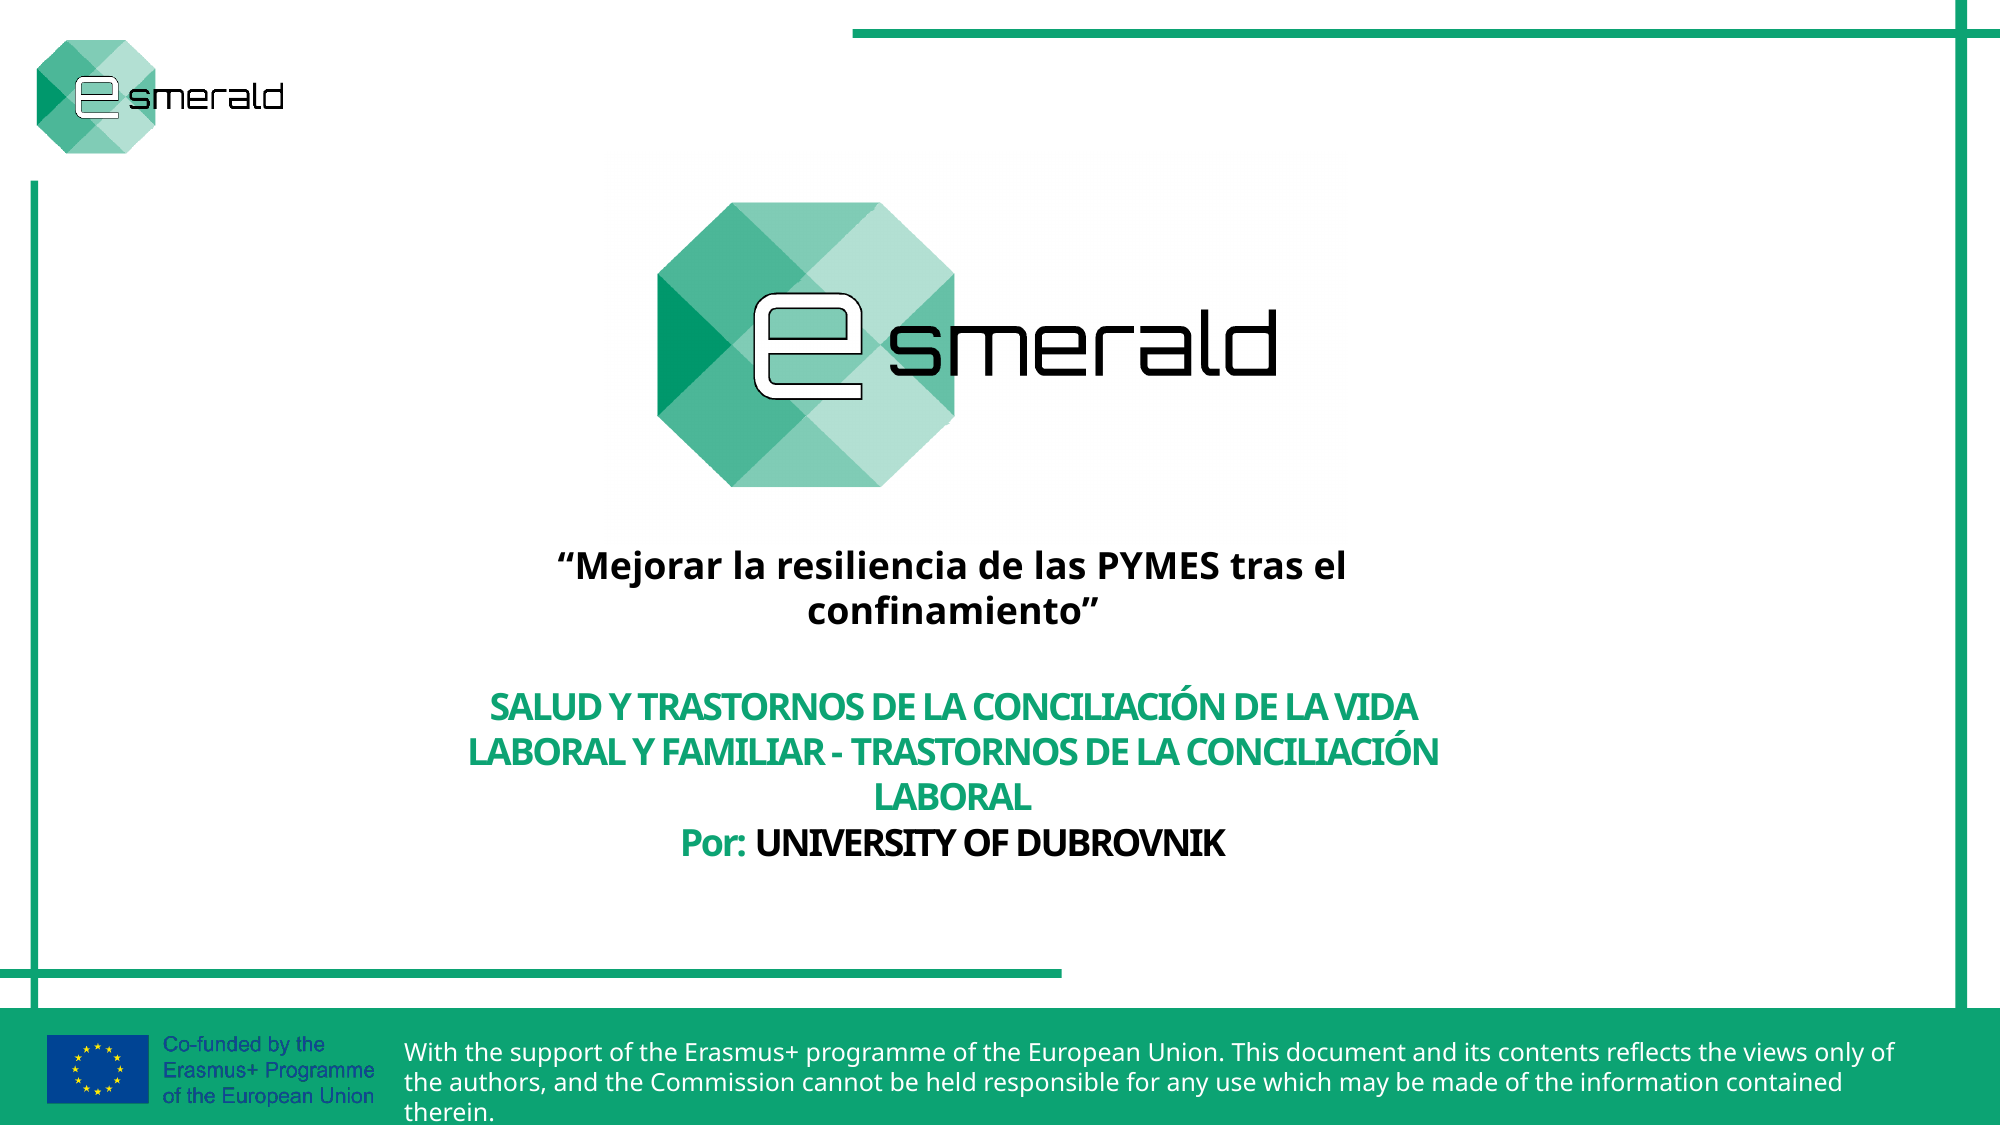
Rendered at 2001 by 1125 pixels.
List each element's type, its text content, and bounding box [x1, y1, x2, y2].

picture [47, 1035, 374, 1107]
text_box [1955, 0, 1968, 29]
picture [604, 151, 1348, 545]
text_box [30, 180, 39, 969]
text_box [30, 978, 39, 1017]
text_box [852, 29, 2000, 38]
text_box [1955, 38, 1968, 1017]
text_box SALUD Y TRASTORNOS DE LA CONCILIACIÓN DE LA VIDA LABORAL Y FAMILIAR - TRASTORNOS DE LA CONCILIACIÓN LABORAL Por: UNIVERSITY OF DUBROVNIK [450, 675, 1456, 871]
text_box “Mejorar la resiliencia de las PYMES tras el confinamiento” [534, 534, 1372, 640]
picture [15, 18, 302, 169]
text_box [0, 969, 1062, 978]
